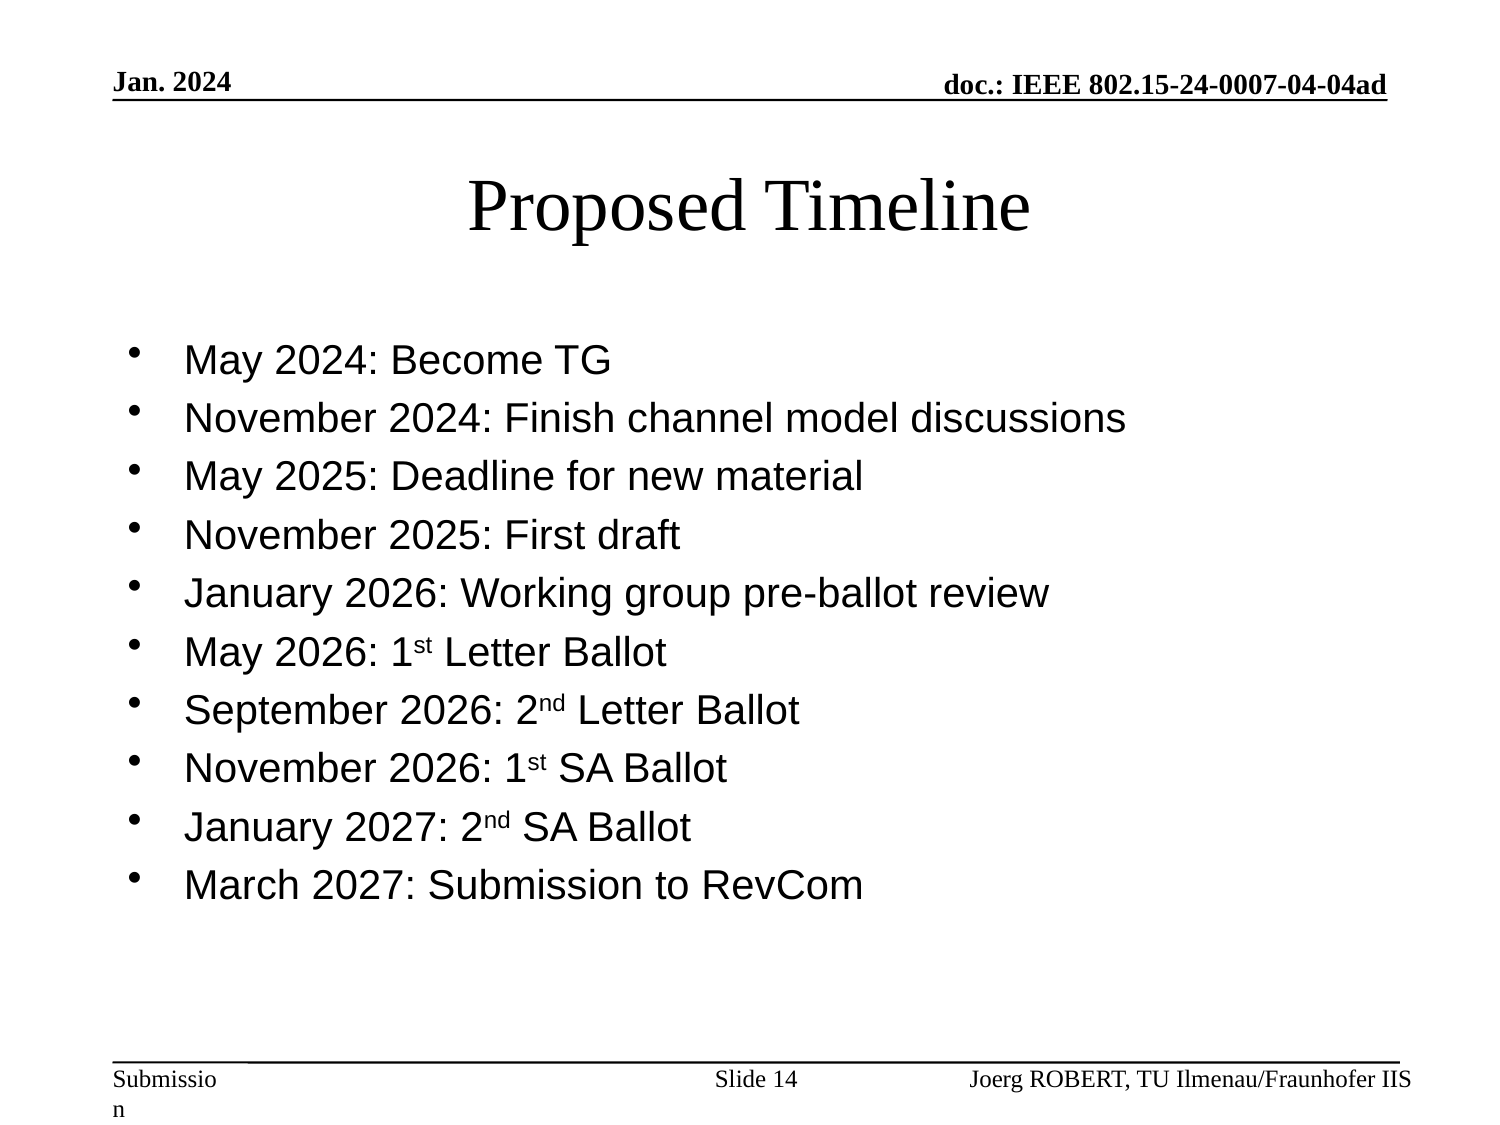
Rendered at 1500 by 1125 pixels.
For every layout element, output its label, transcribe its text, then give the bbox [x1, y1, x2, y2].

slide_number Slide 14 [712, 1062, 800, 1093]
footer Joerg ROBERT, TU Ilmenau/Fraunhofer IIS [900, 1062, 1413, 1093]
title Proposed Timeline [112, 112, 1388, 288]
list May 2024: Become TG November 2024: Finish channel model discussions May 2025: Deadline for new material November 2025: First draft January 2026: Working group pre-ballot review May 2026: 1st Letter Ballot September 2026: 2nd Letter Ballot November 2026: 1st SA Ballot January 2027: 2nd SA Ballot March 2027: Submission to RevCom [112, 324, 1388, 1000]
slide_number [112, 62, 375, 98]
